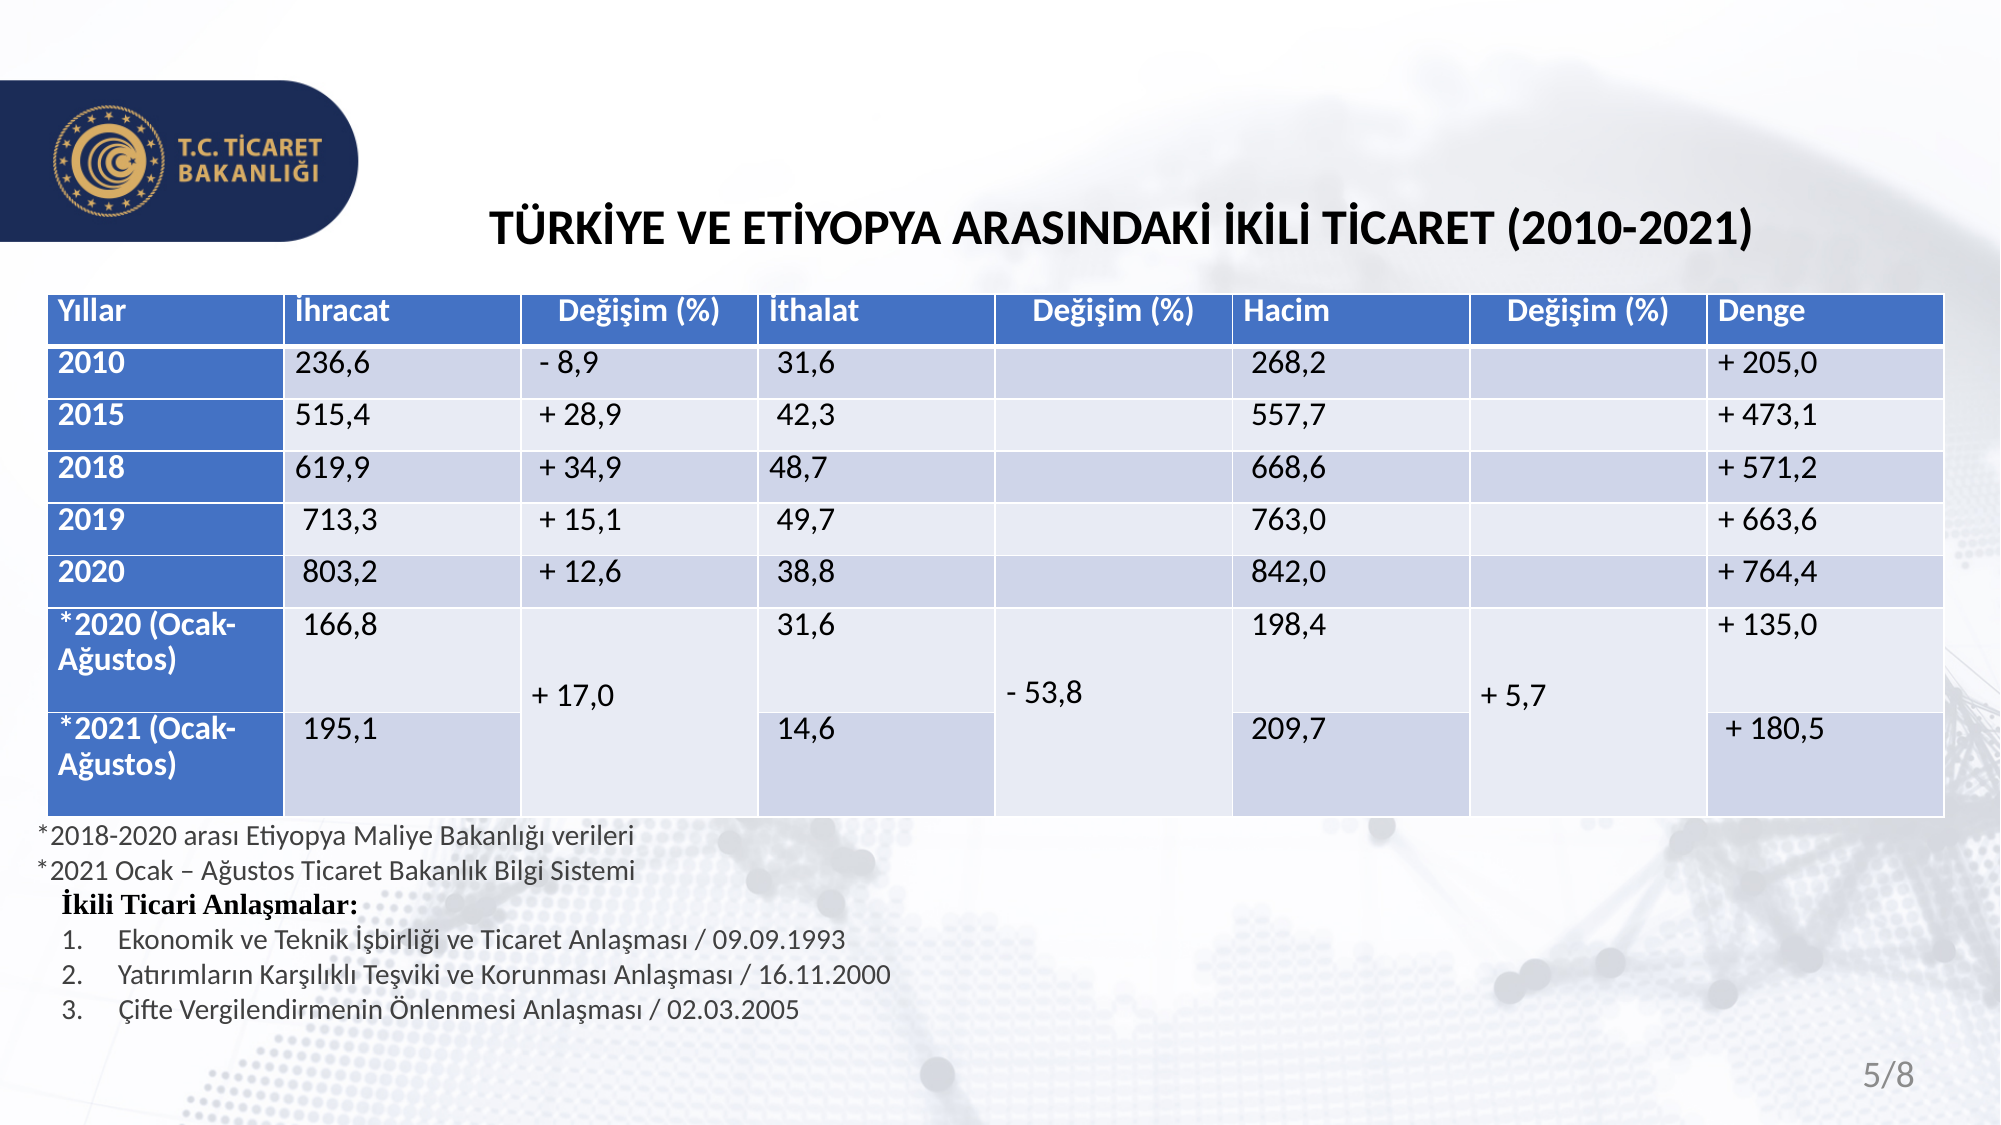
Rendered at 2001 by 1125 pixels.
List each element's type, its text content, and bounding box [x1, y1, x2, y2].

table_cell [996, 349, 1232, 398]
table_cell - 8,9 [522, 349, 757, 398]
table_header Değişim (%) [1471, 295, 1706, 344]
picture [0, 0, 2000, 1125]
text_box İkili Ticari Anlaşmalar: Ekonomik ve Teknik İşbirliği ve Ticaret Anlaşması / 09.09.1993 Yatırımların Karşılıklı Teşviki ve Korunması Anlaşması / 16.11.2000 Çifte Vergilendirmenin Önlenmesi Anlaşması / 02.03.2005 [46, 878, 1738, 1071]
table_cell 842,0 [1233, 556, 1469, 607]
text_box TÜRKİYE VE ETİYOPYA ARASINDAKİ İKİLİ TİCARET (2010-2021) [475, 182, 1771, 293]
table_cell 2019 [48, 504, 283, 555]
table_cell 198,4 [1233, 609, 1469, 712]
table_cell 48,7 [759, 452, 994, 502]
table_header Denge [1708, 295, 1943, 344]
table_cell 14,6 [759, 713, 994, 809]
table_cell + 15,1 [522, 504, 757, 555]
table_cell + 5,7 [1471, 609, 1706, 816]
table_cell + 180,5 [1708, 713, 1943, 816]
table_cell *2020 (Ocak-Ağustos) [48, 609, 283, 712]
table_cell + 205,0 [1708, 349, 1943, 398]
table_cell [1471, 504, 1706, 555]
table_header İthalat [759, 295, 994, 344]
table_cell + 473,1 [1708, 400, 1943, 450]
slide_number 5/8 [1479, 1042, 1930, 1103]
table_cell 166,8 [285, 609, 520, 712]
table_cell [1471, 452, 1706, 502]
table_cell [996, 452, 1232, 502]
table_cell + 663,6 [1708, 504, 1943, 555]
text_box *2018-2020 arası Etiyopya Maliye Bakanlığı verileri *2021 Ocak – Ağustos Ticaret Bakanlık Bilgi Sistemi [13, 809, 1705, 932]
table_cell [1471, 400, 1706, 450]
table_cell 42,3 [759, 400, 994, 450]
table_cell 38,8 [759, 556, 994, 607]
table_cell [996, 556, 1232, 607]
table_header Yıllar [48, 295, 283, 344]
table_cell [996, 400, 1232, 450]
table_cell [996, 504, 1232, 555]
table_cell [1471, 556, 1706, 607]
table_cell 31,6 [759, 609, 994, 712]
table_cell + 12,6 [522, 556, 757, 607]
table_header İhracat [285, 295, 520, 344]
table_header Hacim [1233, 295, 1469, 344]
table_cell 2015 [48, 400, 283, 450]
table_cell 268,2 [1233, 349, 1469, 398]
table_cell 515,4 [285, 400, 520, 450]
table_cell + 571,2 [1708, 452, 1943, 502]
table_cell 2018 [48, 452, 283, 502]
table_cell 2020 [48, 556, 283, 607]
table_cell + 28,9 [522, 400, 757, 450]
table_cell 209,7 [1233, 713, 1469, 809]
table_cell 557,7 [1233, 400, 1469, 450]
table_cell 236,6 [285, 349, 520, 398]
table_cell 803,2 [285, 556, 520, 607]
table_cell 763,0 [1233, 504, 1469, 555]
table_header Değişim (%) [522, 295, 757, 344]
table_cell 195,1 [285, 713, 520, 809]
table_cell 668,6 [1233, 452, 1469, 502]
table_cell 49,7 [759, 504, 994, 555]
table_cell + 17,0 [522, 609, 757, 809]
table_cell [1471, 349, 1706, 398]
table_cell 31,6 [759, 349, 994, 398]
table_cell + 135,0 [1708, 609, 1943, 712]
table_cell 619,9 [285, 452, 520, 502]
table_header Değişim (%) [996, 295, 1232, 344]
table_cell *2021 (Ocak-Ağustos) [48, 713, 283, 809]
table_cell + 764,4 [1708, 556, 1943, 607]
table_cell - 53,8 [996, 609, 1232, 809]
table_cell 713,3 [285, 504, 520, 555]
table_cell 2010 [48, 349, 283, 398]
table_cell + 34,9 [522, 452, 757, 502]
